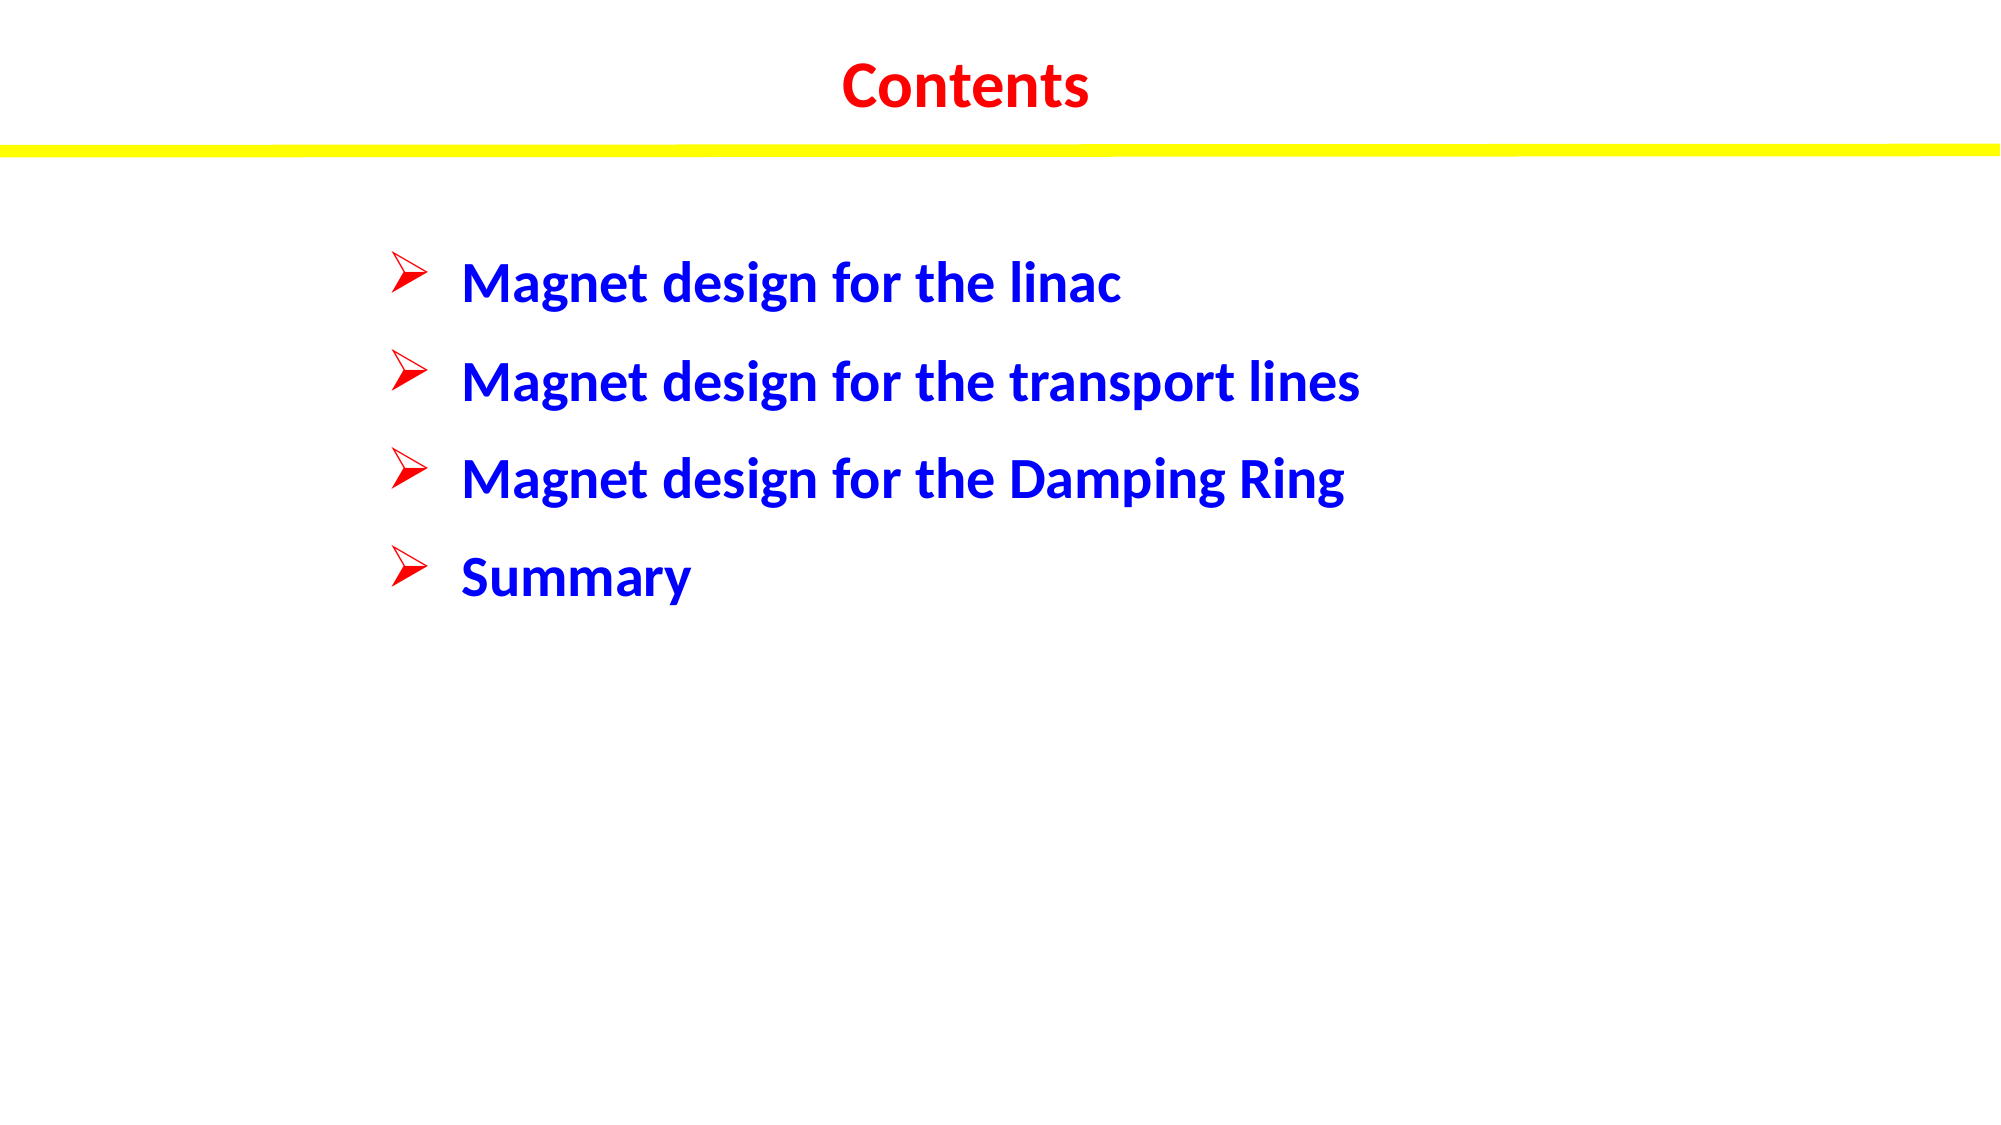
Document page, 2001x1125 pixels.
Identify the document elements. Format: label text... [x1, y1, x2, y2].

subtitle Magnet design for the linac Magnet design for the transport lines Magnet design for the Damping Ring Summary [371, 244, 1598, 987]
text_box Contents [274, 27, 1659, 134]
